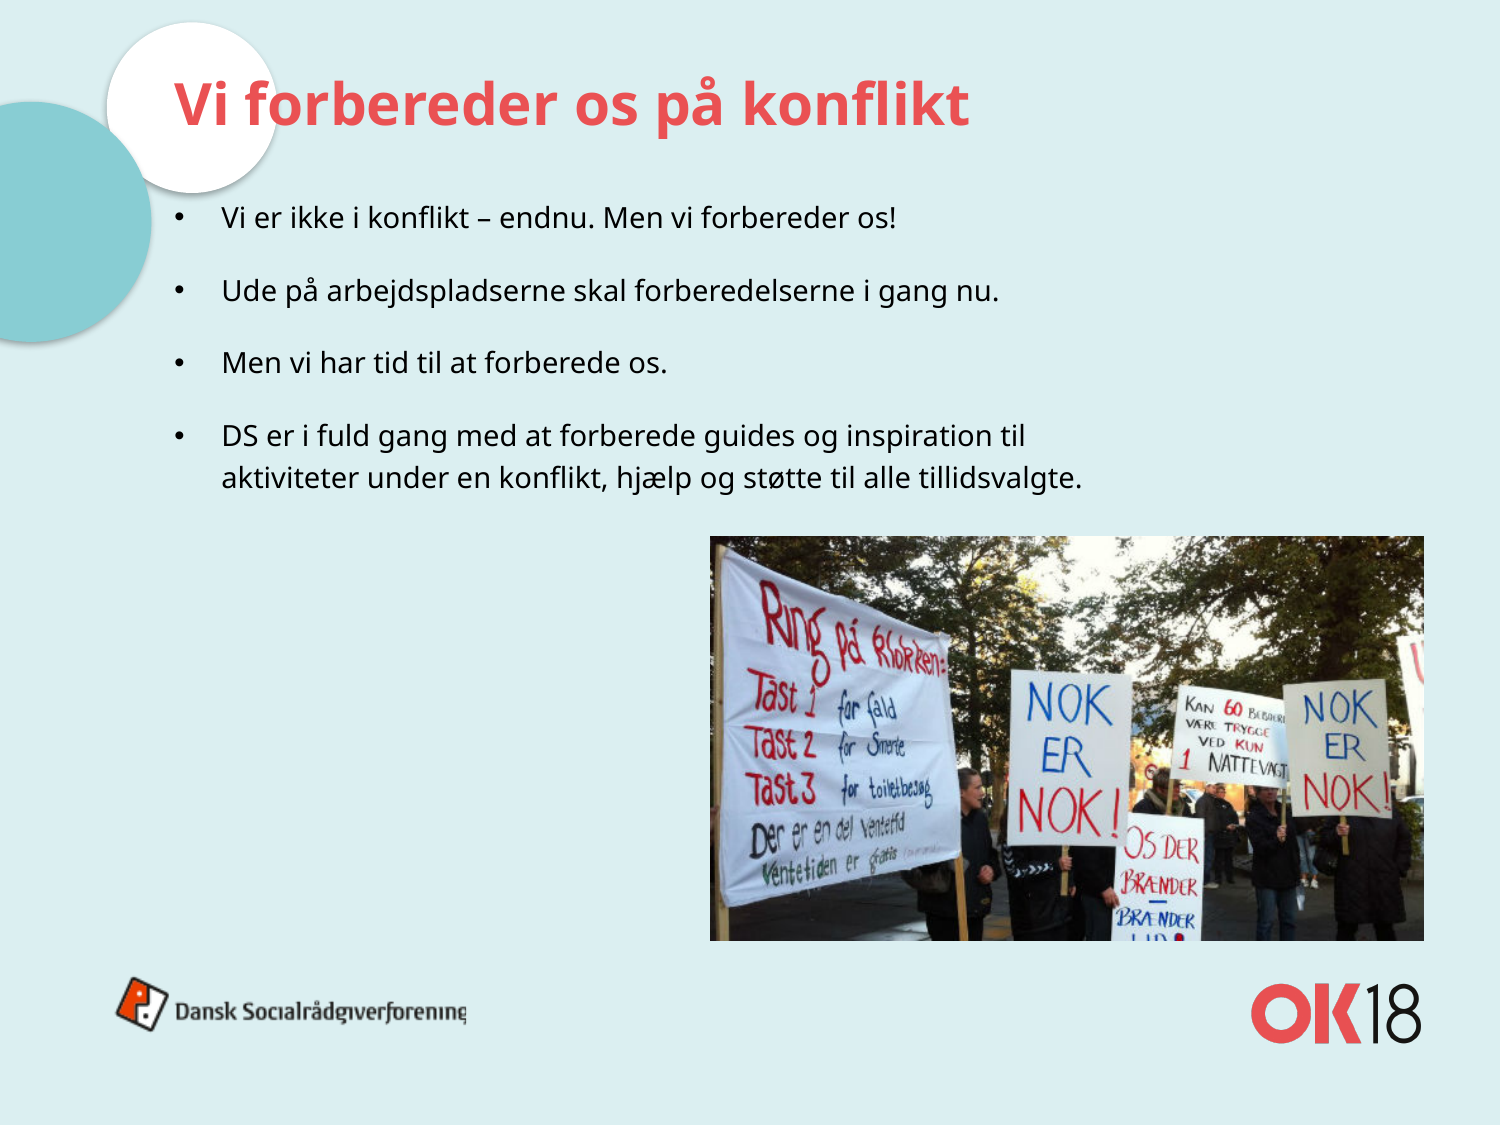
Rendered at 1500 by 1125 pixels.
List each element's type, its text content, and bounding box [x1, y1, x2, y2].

picture [710, 536, 1424, 941]
list Vi er ikke i konflikt – endnu. Men vi forbereder os! Ude på arbejdspladserne skal forberedelserne i gang nu. Men vi har tid til at forberede os. DS er i fuld gang med at forberede guides og inspiration til aktiviteter under en konflikt, hjælp og støtte til alle tillidsvalgte. [159, 184, 1188, 900]
title Vi forbereder os på konflikt [159, 30, 1461, 173]
